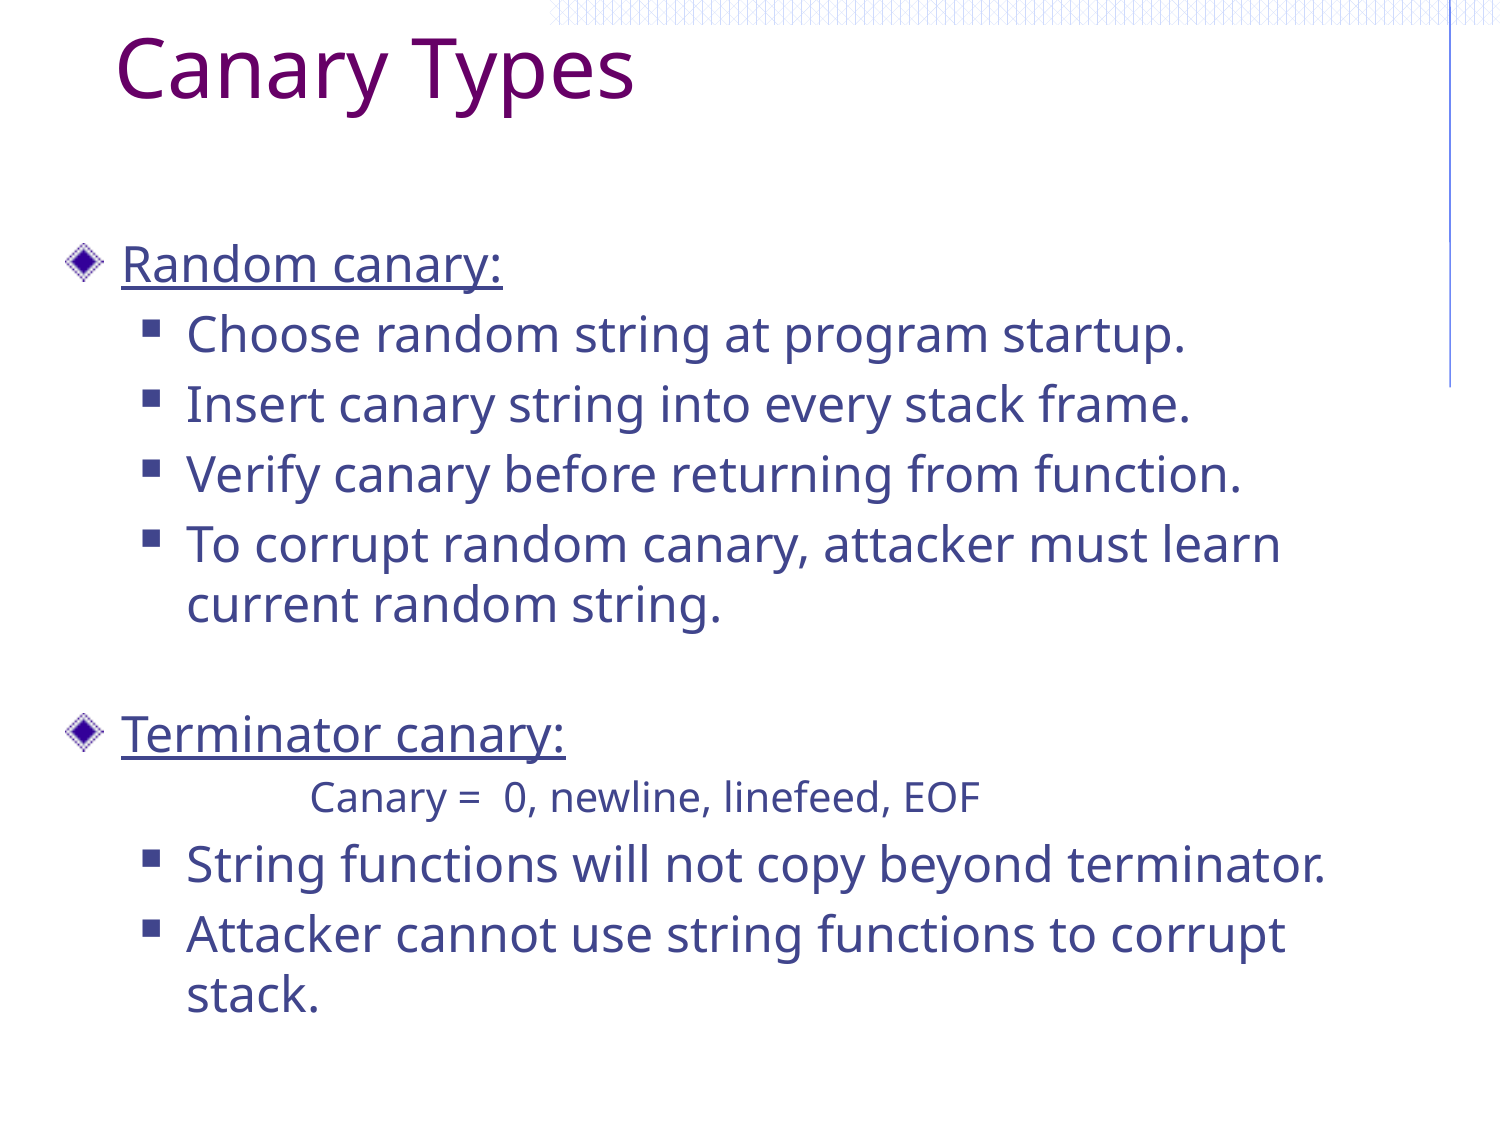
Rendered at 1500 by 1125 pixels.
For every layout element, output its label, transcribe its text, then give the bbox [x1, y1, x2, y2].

picture [65, 713, 104, 752]
title Canary Types [99, 12, 1376, 123]
picture [65, 243, 104, 282]
list Random canary: Choose random string at program startup. Insert canary string into every stack frame. Verify canary before returning from function. To corrupt random canary, attacker must learn current random string. Terminator canary: Canary = 0, newline, linefeed, EOF String functions will not copy beyond terminator. Attacker cannot use string functions to corrupt stack. [49, 224, 1438, 1125]
